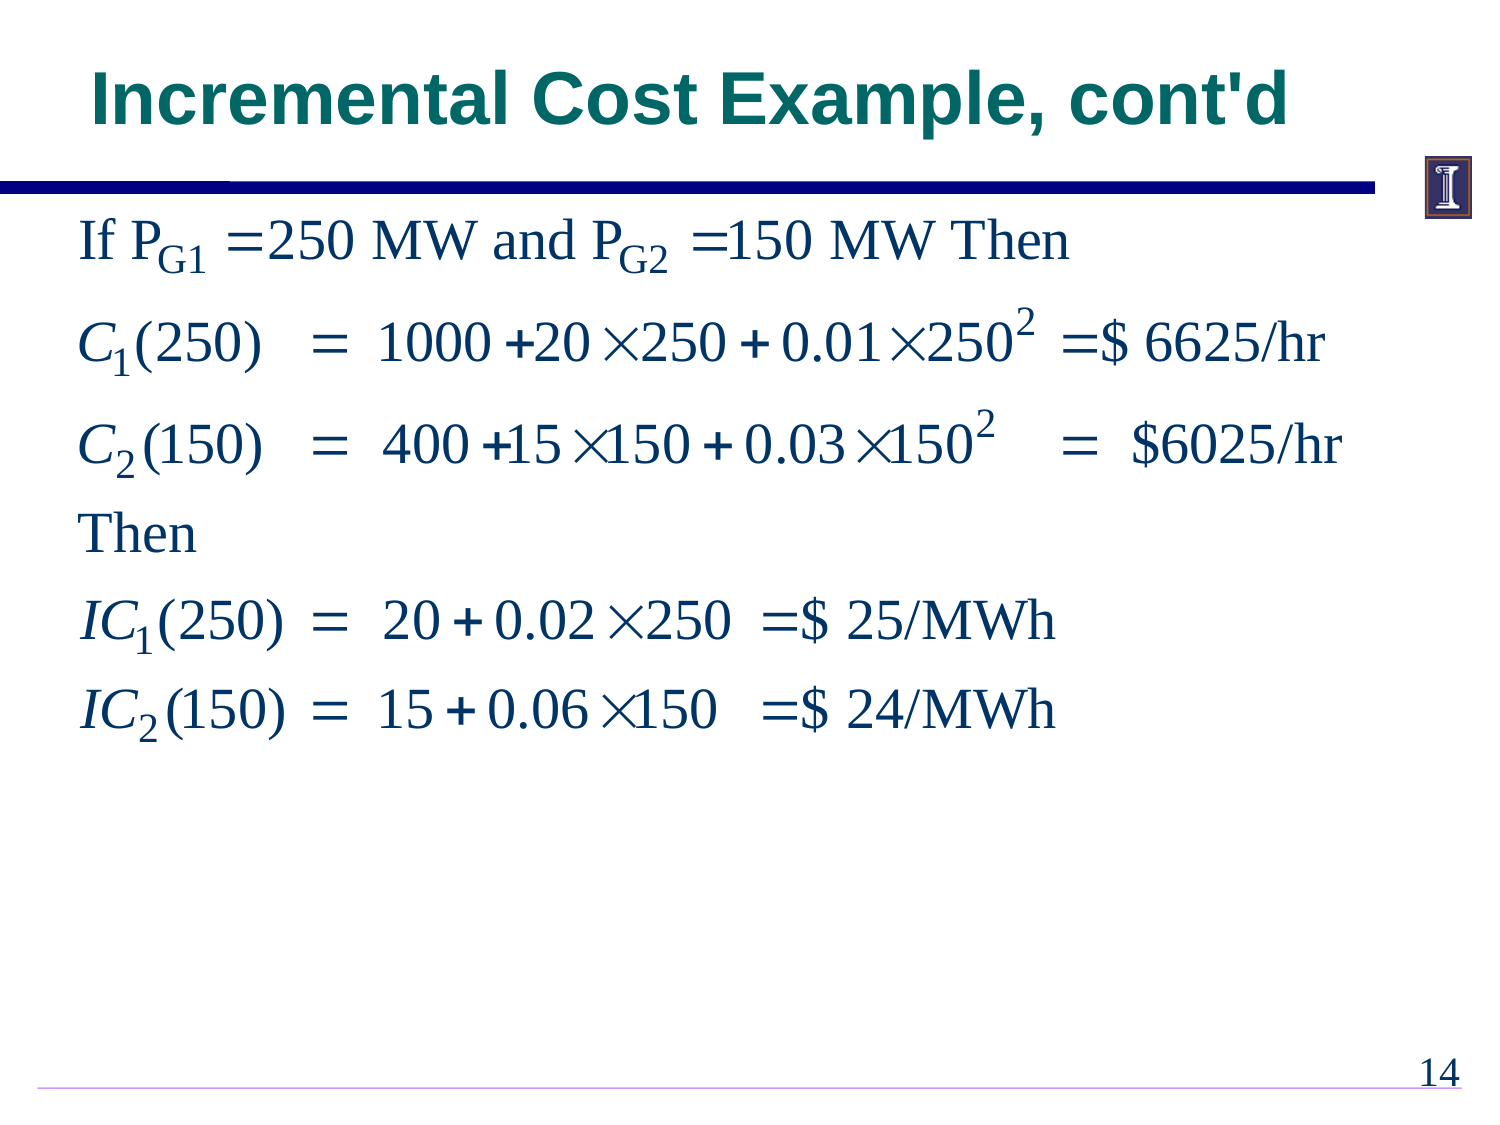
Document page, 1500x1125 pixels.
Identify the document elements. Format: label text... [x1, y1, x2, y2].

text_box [74, 209, 1349, 748]
text_box 13 [1162, 1037, 1475, 1113]
title Incremental Cost Example, cont'd [74, 12, 1388, 188]
picture [1424, 156, 1472, 219]
